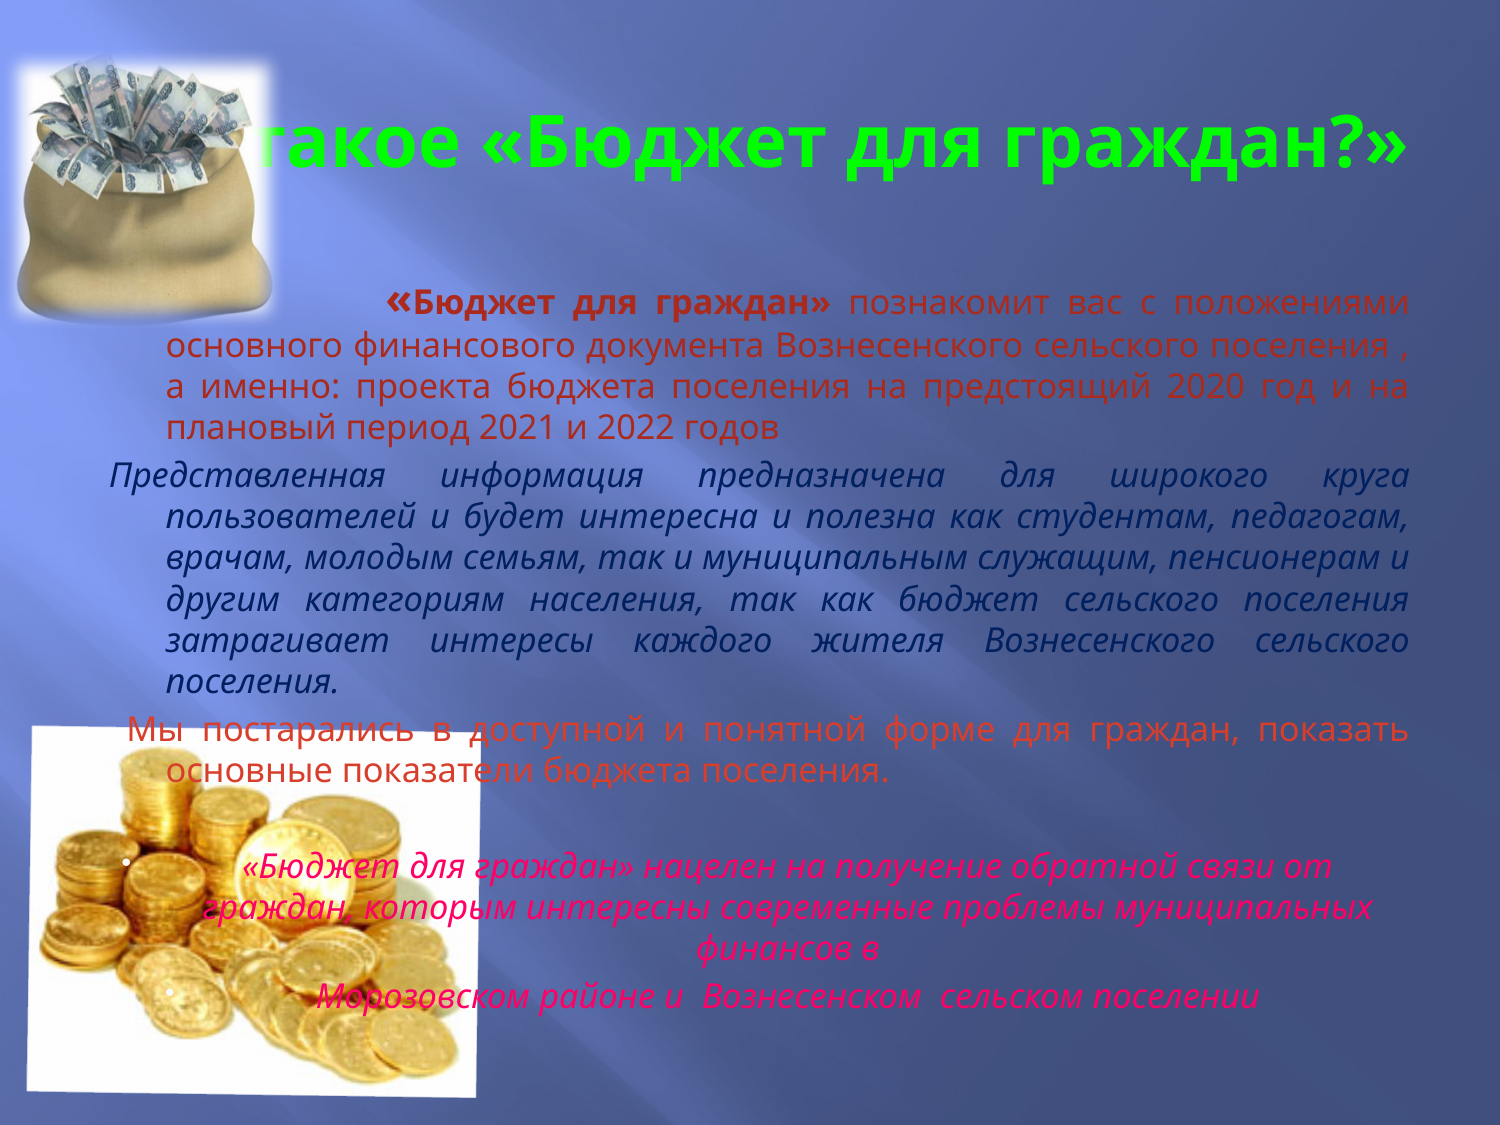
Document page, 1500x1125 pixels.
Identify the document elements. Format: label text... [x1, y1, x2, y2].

picture [0, 46, 288, 331]
picture [28, 727, 479, 1097]
list «Бюджет для граждан» познакомит вас с положениями основного финансового документа Вознесенского сельского поселения , а именно: проекта бюджета поселения на предстоящий 2020 год и на плановый период 2021 и 2022 годов Представленная информация предназначена для широкого круга пользователей и будет интересна и полезна как студентам, педагогам, врачам, молодым семьям, так и муниципальным служащим, пенсионерам и другим категориям населения, так как бюджет сельского поселения затрагивает интересы каждого жителя Вознесенского сельского поселения. Мы постарались в доступной и понятной форме для граждан, показать основные показатели бюджета поселения. «Бюджет для граждан» нацелен на получение обратной связи от граждан, которым интересны современные проблемы муниципальных финансов в Морозовском районе и Вознесенском сельском поселении [75, 262, 1425, 1035]
title Что такое «Бюджет для граждан?» [75, 45, 1425, 233]
